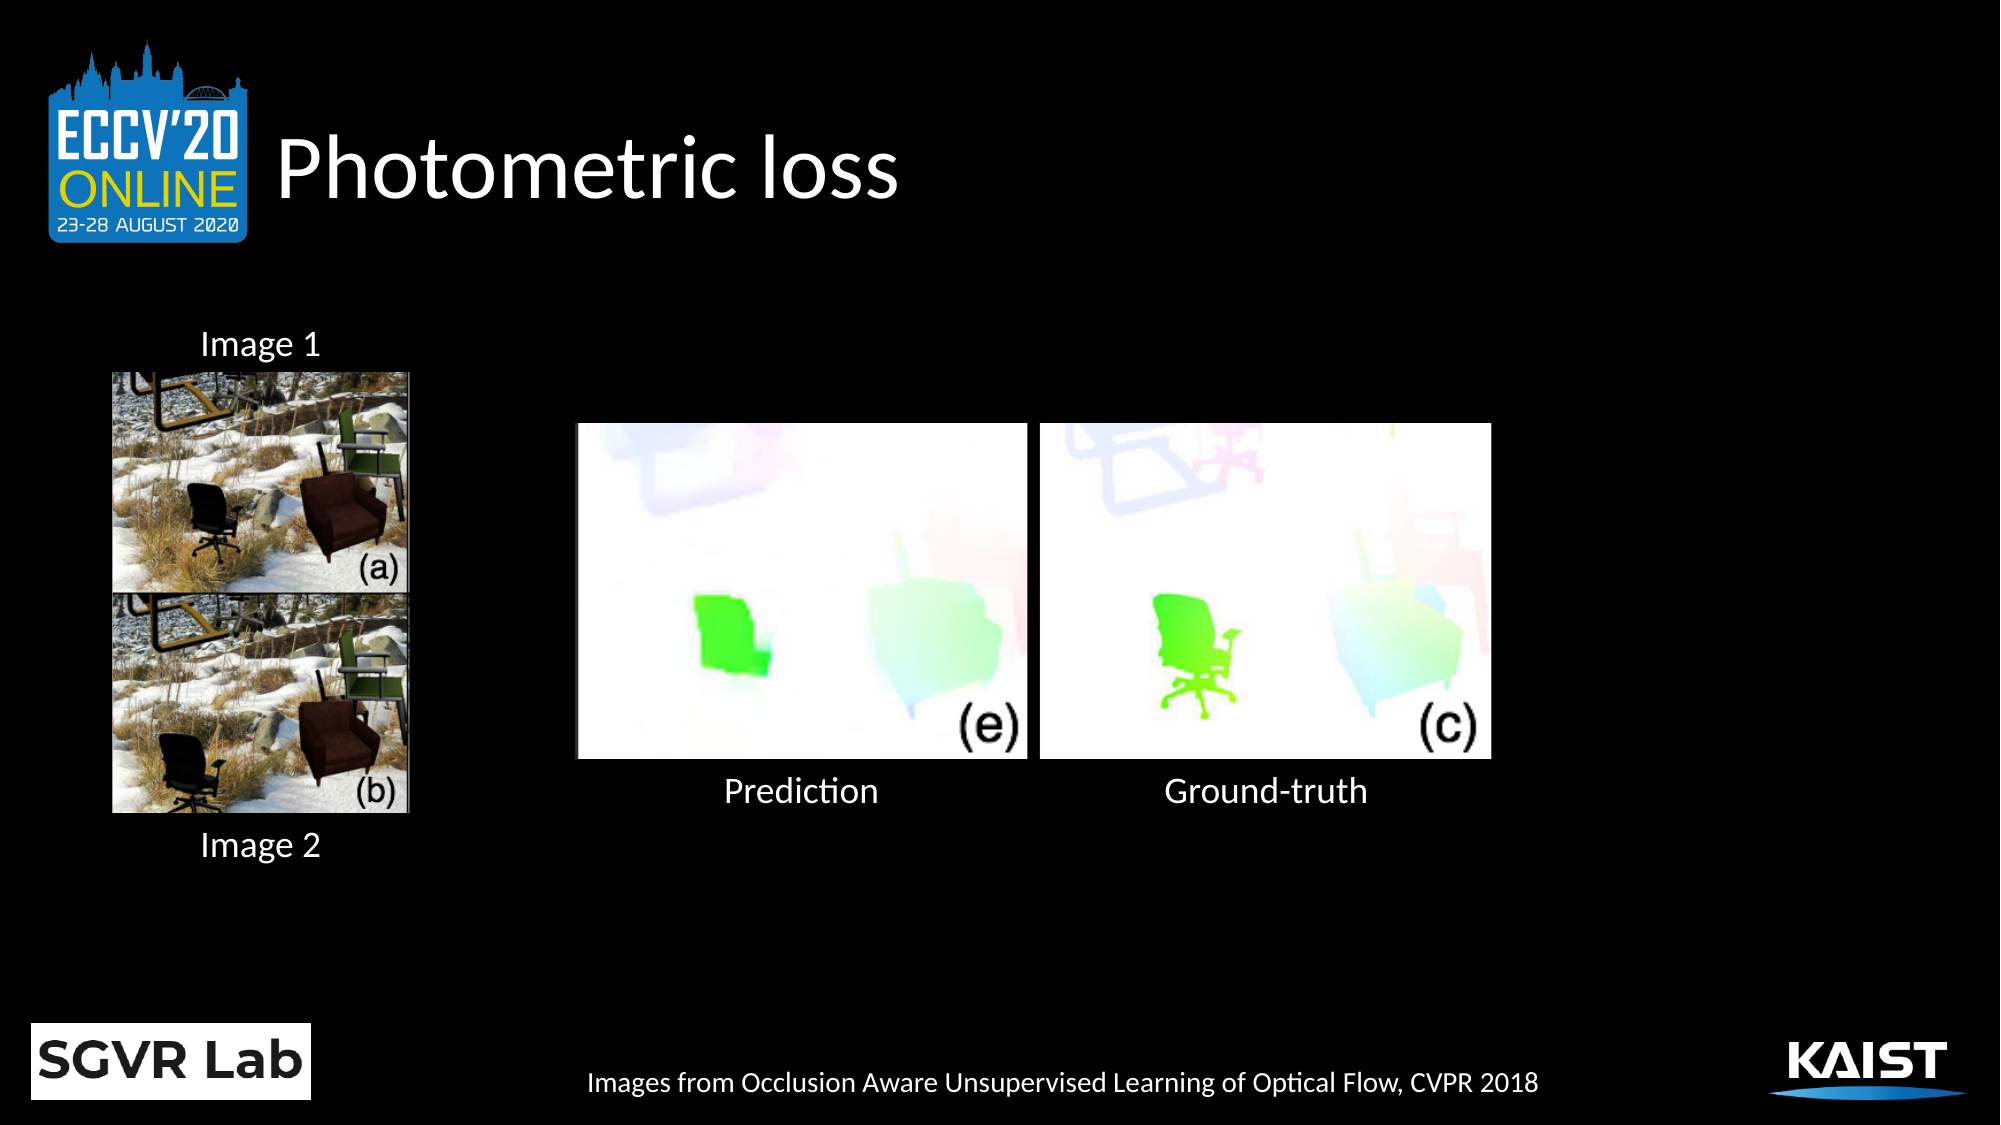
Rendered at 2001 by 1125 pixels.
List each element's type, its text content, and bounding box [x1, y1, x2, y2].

text_box Images from Occlusion Aware Unsupervised Learning of Optical Flow, CVPR 2018 [381, 1056, 1746, 1106]
picture [1039, 422, 1492, 759]
title Photometric loss [260, 59, 1863, 278]
picture [1767, 1042, 1969, 1100]
text_box Image 2 [178, 813, 344, 873]
picture [36, 28, 261, 253]
text_box Ground-truth [1121, 759, 1411, 819]
picture [31, 1023, 311, 1100]
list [112, 372, 410, 813]
picture [575, 422, 1028, 759]
text_box Prediction [692, 759, 911, 819]
text_box Image 1 [178, 311, 344, 372]
